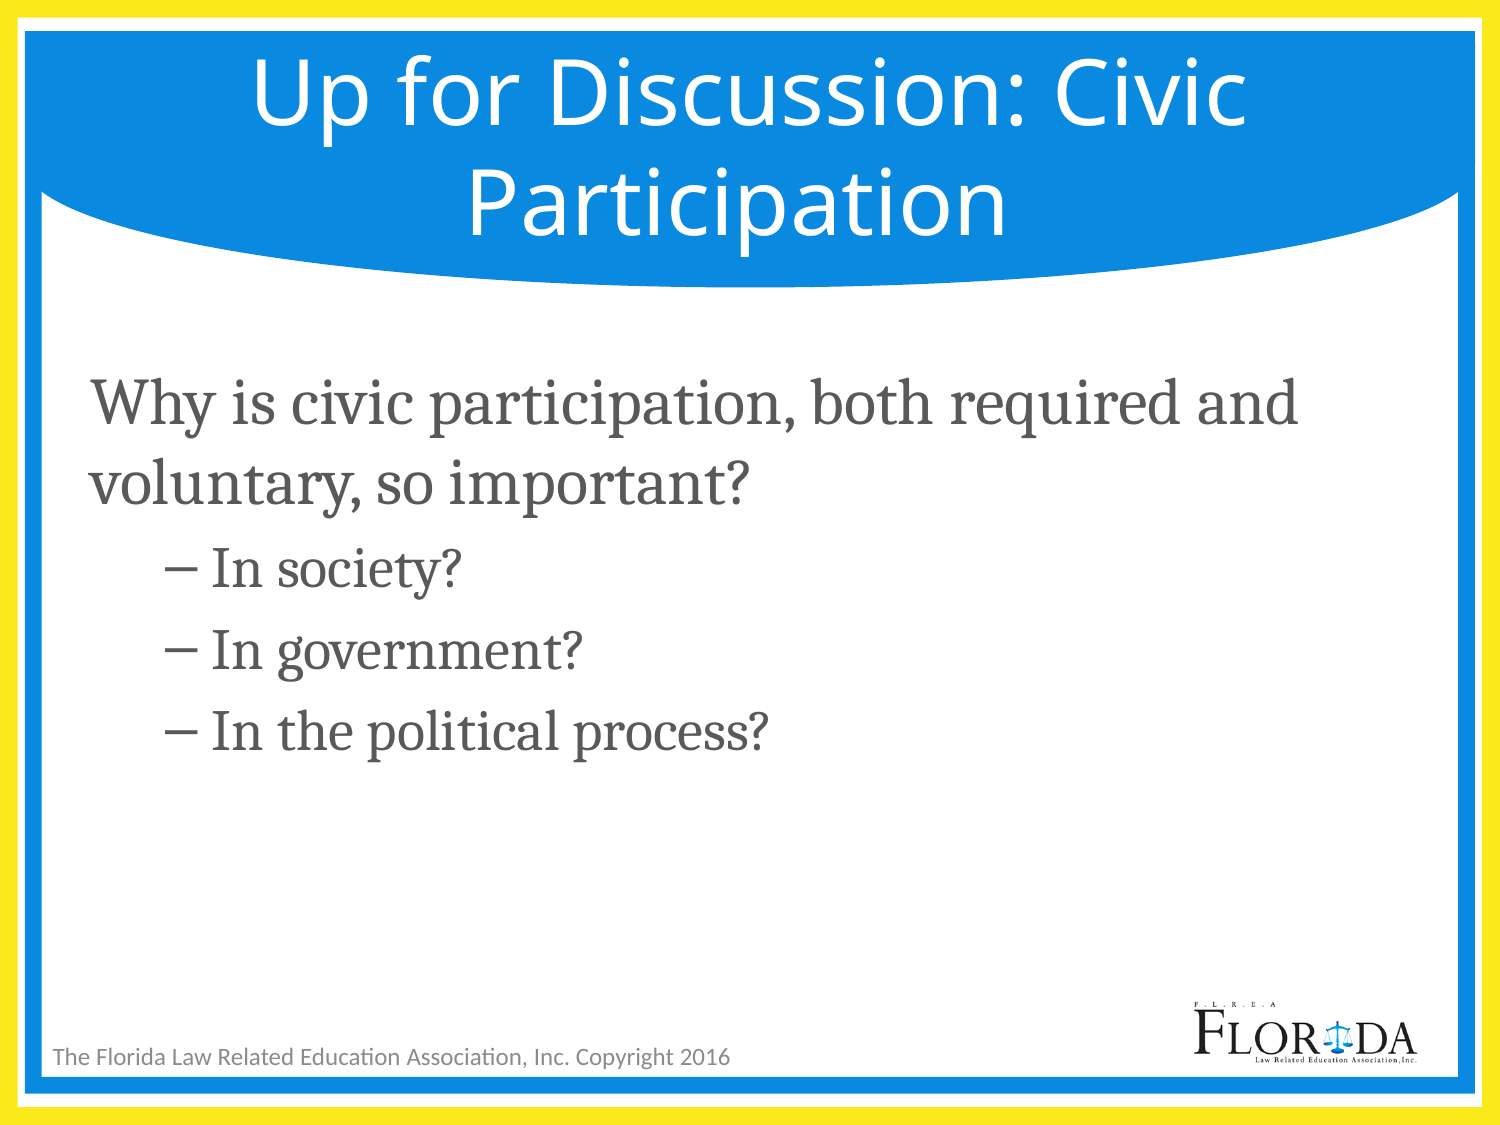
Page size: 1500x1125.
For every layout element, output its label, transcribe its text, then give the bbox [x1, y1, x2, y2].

picture [1175, 987, 1448, 1068]
list Why is civic participation, both required and voluntary, so important? In society? In government? In the political process? [75, 350, 1425, 1063]
footer The Florida Law Related Education Association, Inc. Copyright 2016 [37, 1025, 825, 1085]
title Up for Discussion: Civic Participation [75, 50, 1425, 238]
